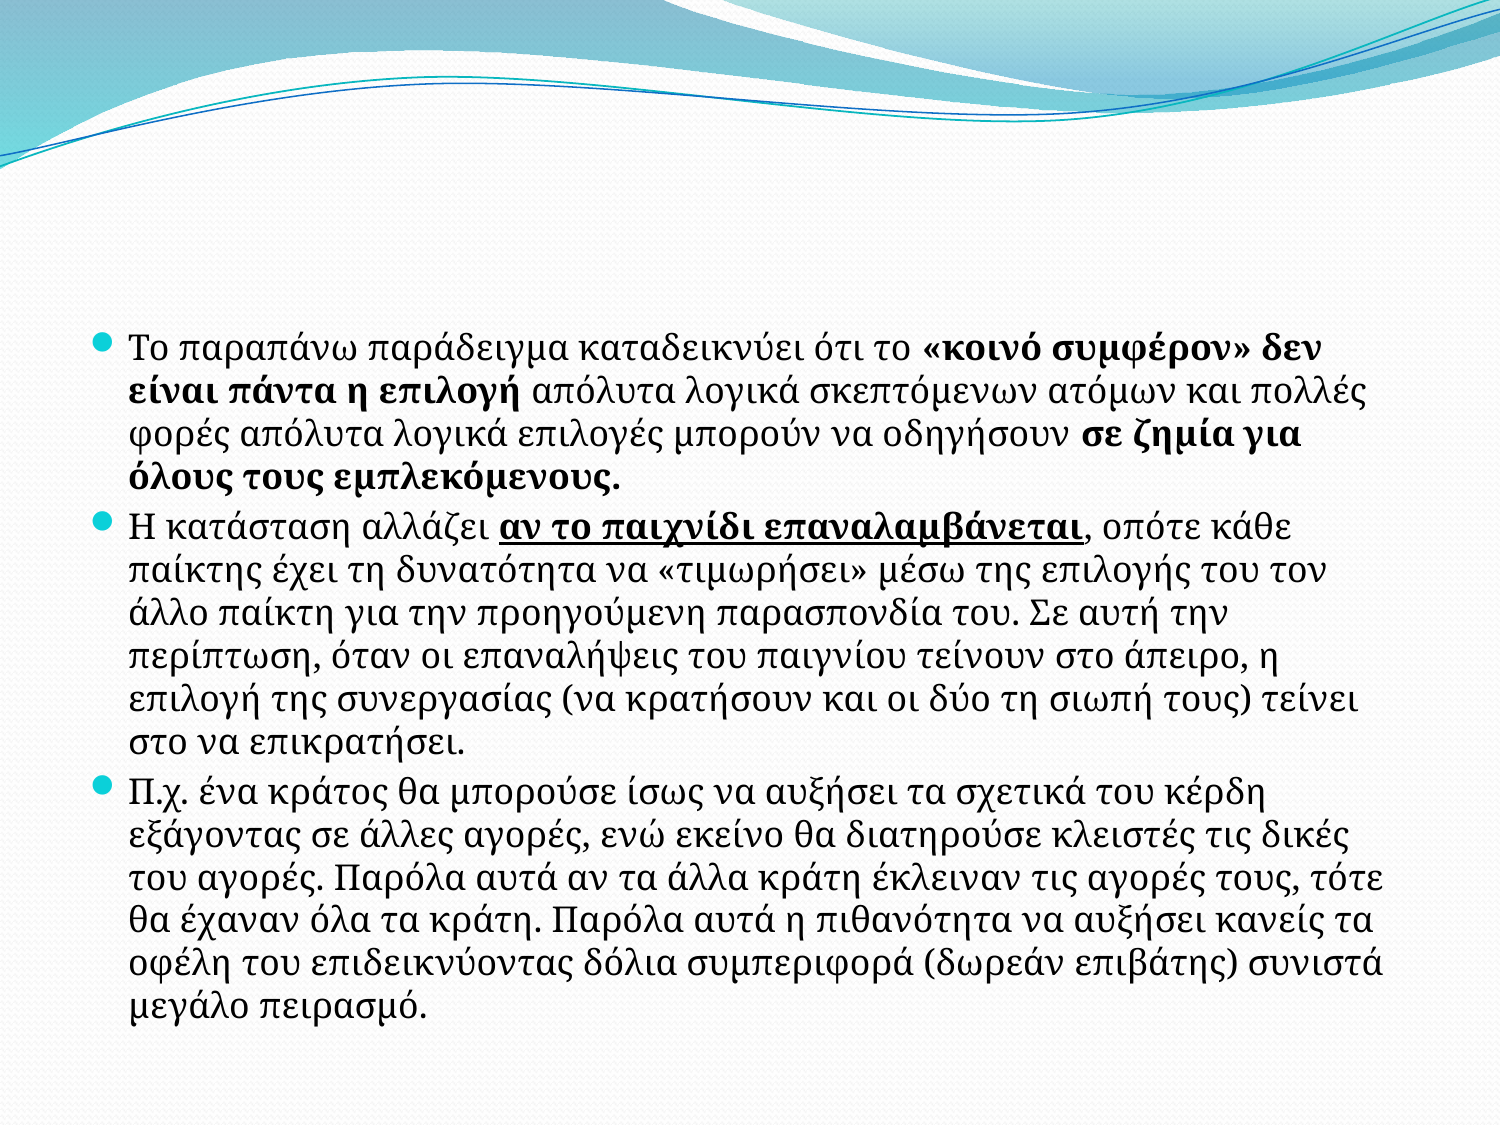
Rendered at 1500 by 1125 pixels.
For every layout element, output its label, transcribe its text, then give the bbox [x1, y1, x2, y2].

list Το παραπάνω παράδειγμα καταδεικνύει ότι το «κοινό συμφέρον» δεν είναι πάντα η επιλογή απόλυτα λογικά σκεπτόμενων ατόμων και πολλές φορές απόλυτα λογικά επιλογές μπορούν να οδηγήσουν σε ζημία για όλους τους εμπλεκόμενους. Η κατάσταση αλλάζει αν το παιχνίδι επαναλαμβάνεται, οπότε κάθε παίκτης έχει τη δυνατότητα να «τιμωρήσει» μέσω της επιλογής του τον άλλο παίκτη για την προηγούμενη παρασπονδία του. Σε αυτή την περίπτωση, όταν οι επαναλήψεις του παιγνίου τείνουν στο άπειρο, η επιλογή της συνεργασίας (να κρατήσουν και οι δύο τη σιωπή τους) τείνει στο να επικρατήσει. Π.χ. ένα κράτος θα μπορούσε ίσως να αυξήσει τα σχετικά του κέρδη εξάγοντας σε άλλες αγορές, ενώ εκείνο θα διατηρούσε κλειστές τις δικές του αγορές. Παρόλα αυτά αν τα άλλα κράτη έκλειναν τις αγορές τους, τότε θα έχαναν όλα τα κράτη. Παρόλα αυτά η πιθανότητα να αυξήσει κανείς τα οφέλη του επιδεικνύοντας δόλια συμπεριφορά (δωρεάν επιβάτης) συνιστά μεγάλο πειρασμό. [75, 317, 1425, 1038]
